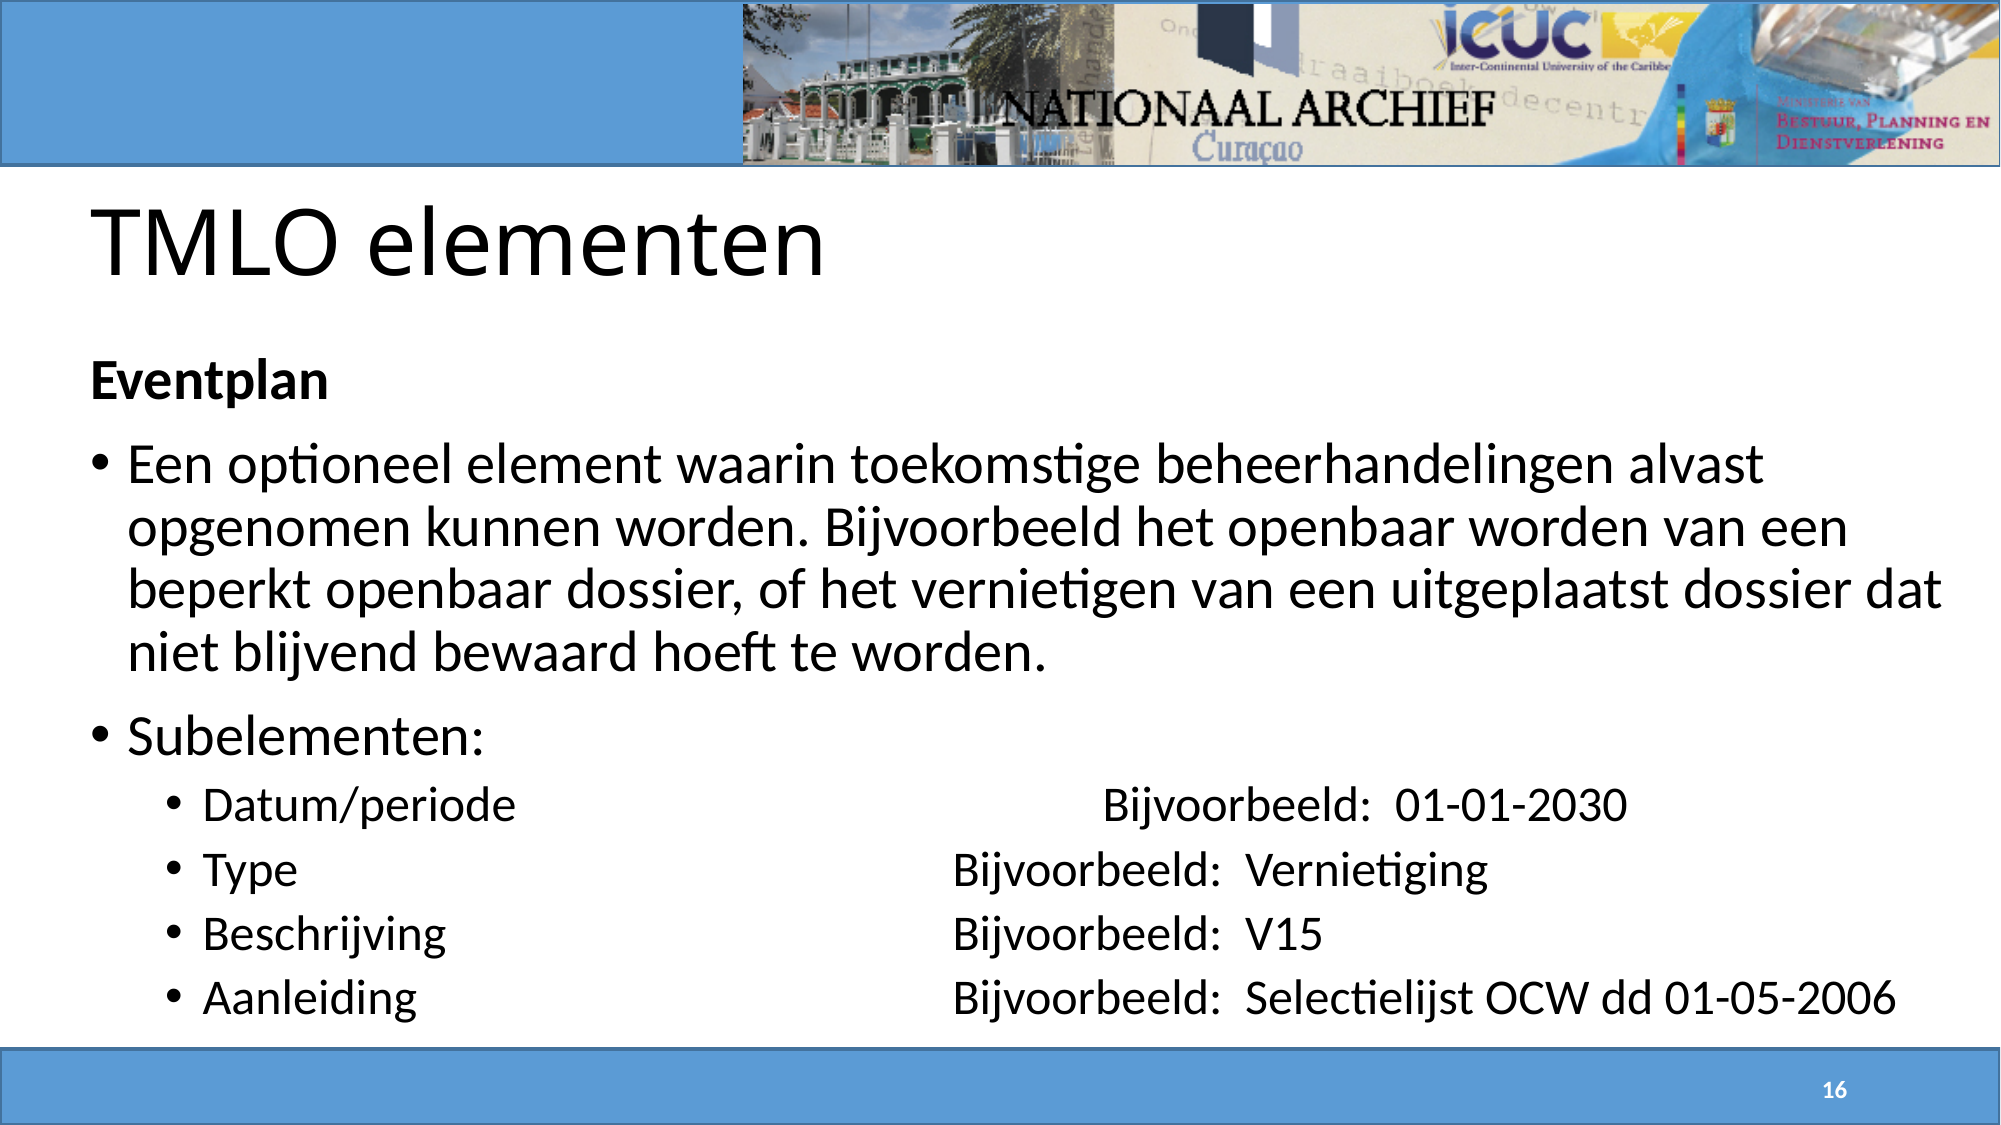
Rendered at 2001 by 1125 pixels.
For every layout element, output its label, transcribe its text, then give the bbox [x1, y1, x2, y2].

slide_number 16 [1412, 1051, 1863, 1125]
picture [743, 4, 1999, 165]
title TMLO elementen [75, 174, 1924, 318]
list Eventplan Een optioneel element waarin toekomstige beheerhandelingen alvast opgenomen kunnen worden. Bijvoorbeeld het openbaar worden van een beperkt openbaar dossier, of het vernietigen van een uitgeplaatst dossier dat niet blijvend bewaard hoeft te worden. Subelementen: Datum/periode Bijvoorbeeld: 01-01-2030 Type Bijvoorbeeld: Vernietiging Beschrijving Bijvoorbeeld: V15 Aanleiding Bijvoorbeeld: Selectielijst OCW dd 01-05-2006 [75, 341, 1966, 1050]
